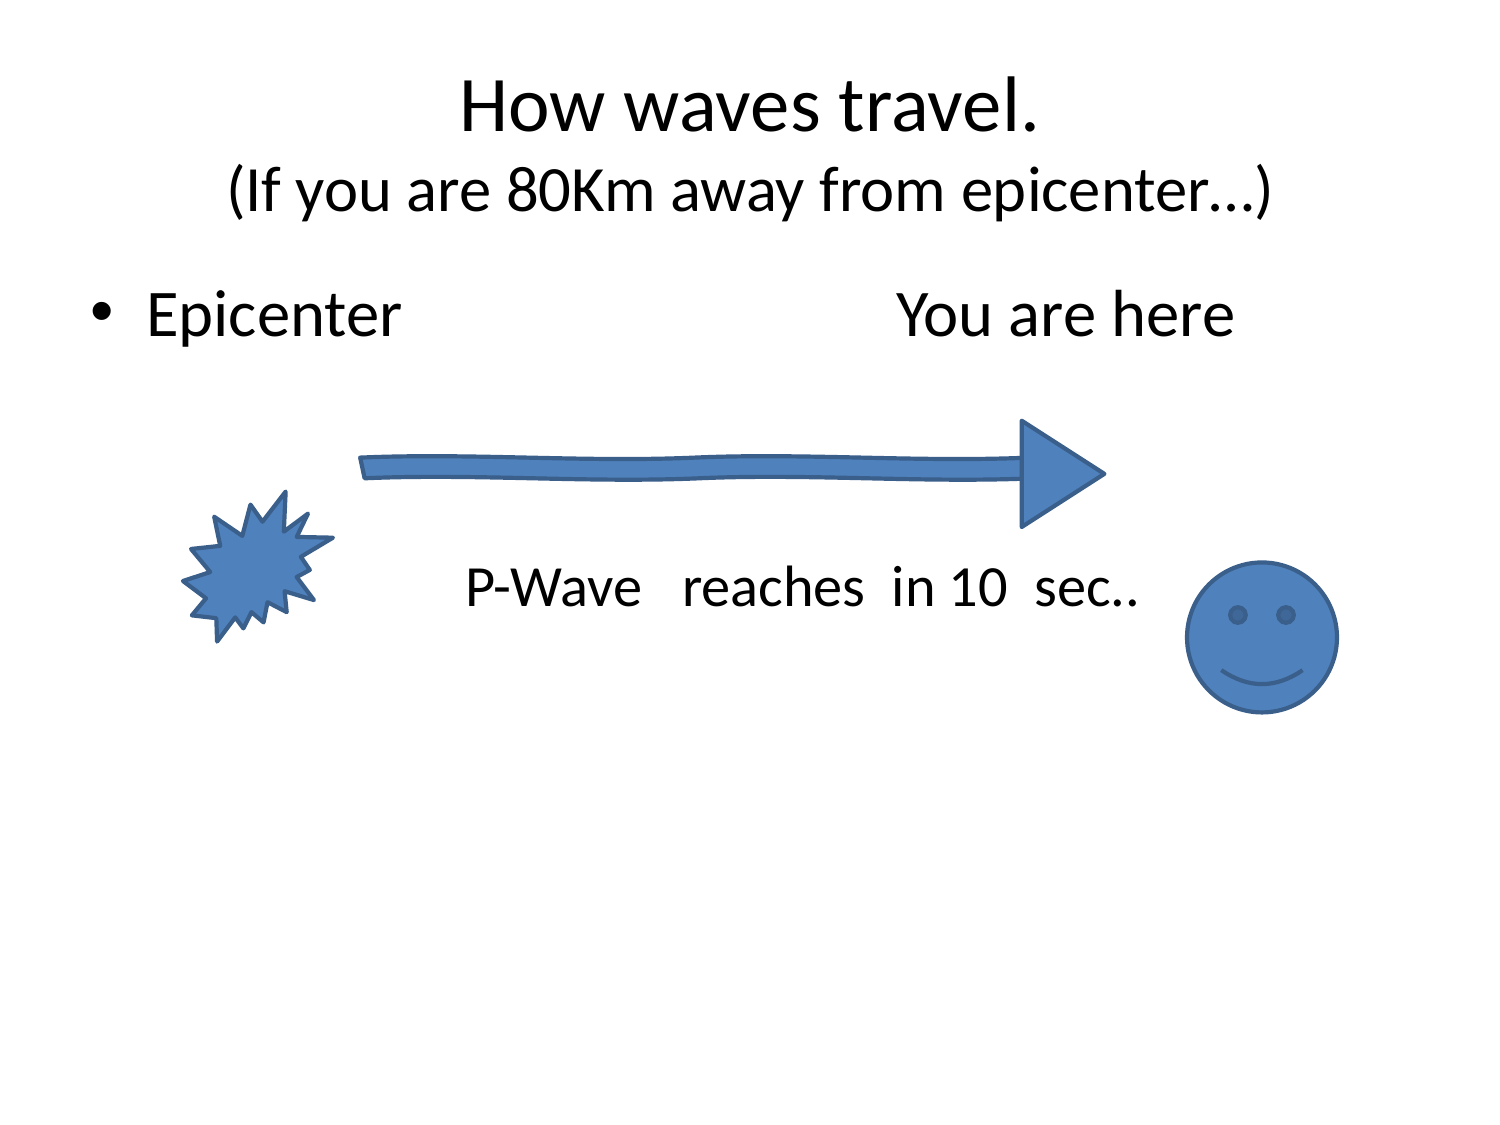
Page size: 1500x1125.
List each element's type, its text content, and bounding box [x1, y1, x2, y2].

text_box [180, 489, 335, 644]
text_box [1184, 560, 1340, 715]
title How waves travel. (If you are 80Km away from epicenter…) [75, 45, 1425, 233]
text_box [358, 454, 1019, 482]
list Epicenter You are here P-Wave reaches in 10 sec.. [75, 262, 1425, 1005]
text_box [1019, 418, 1107, 529]
